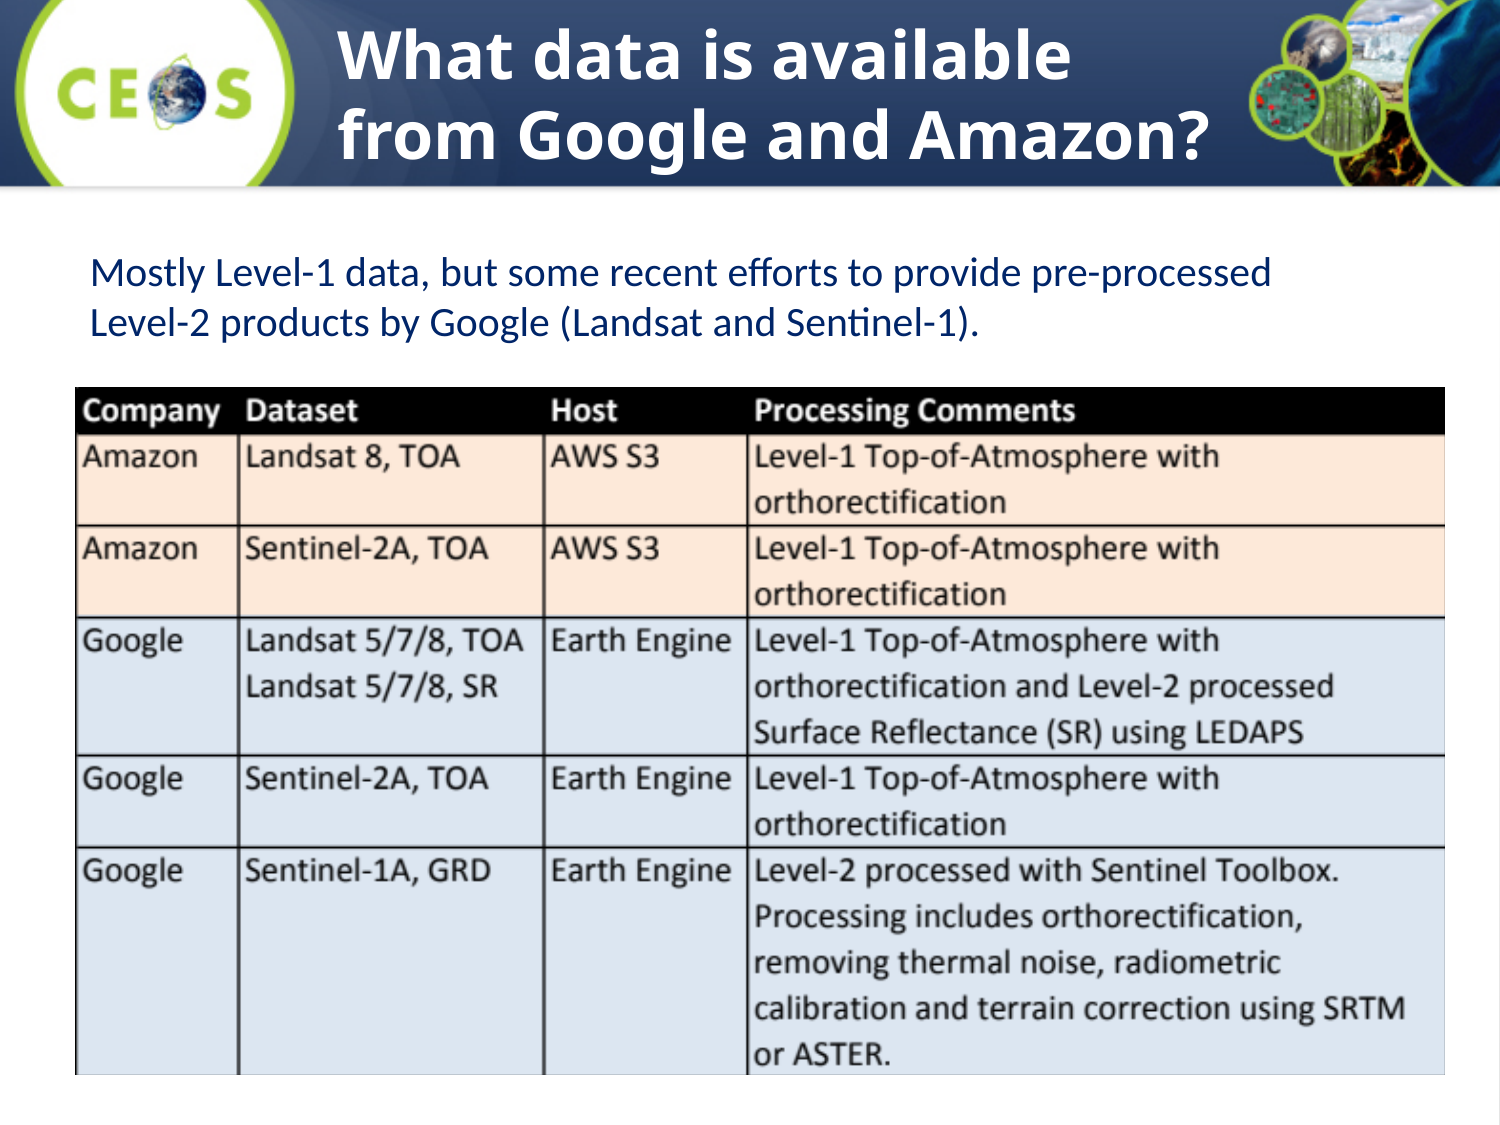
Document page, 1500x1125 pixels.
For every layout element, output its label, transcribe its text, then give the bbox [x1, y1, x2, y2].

picture [0, 0, 1500, 1125]
picture [74, 387, 1446, 1076]
text_box Mostly Level-1 data, but some recent efforts to provide pre-processed Level-2 products by Google (Landsat and Sentinel-1). [75, 237, 1388, 325]
title What data is available from Google and Amazon? [337, 12, 1238, 201]
